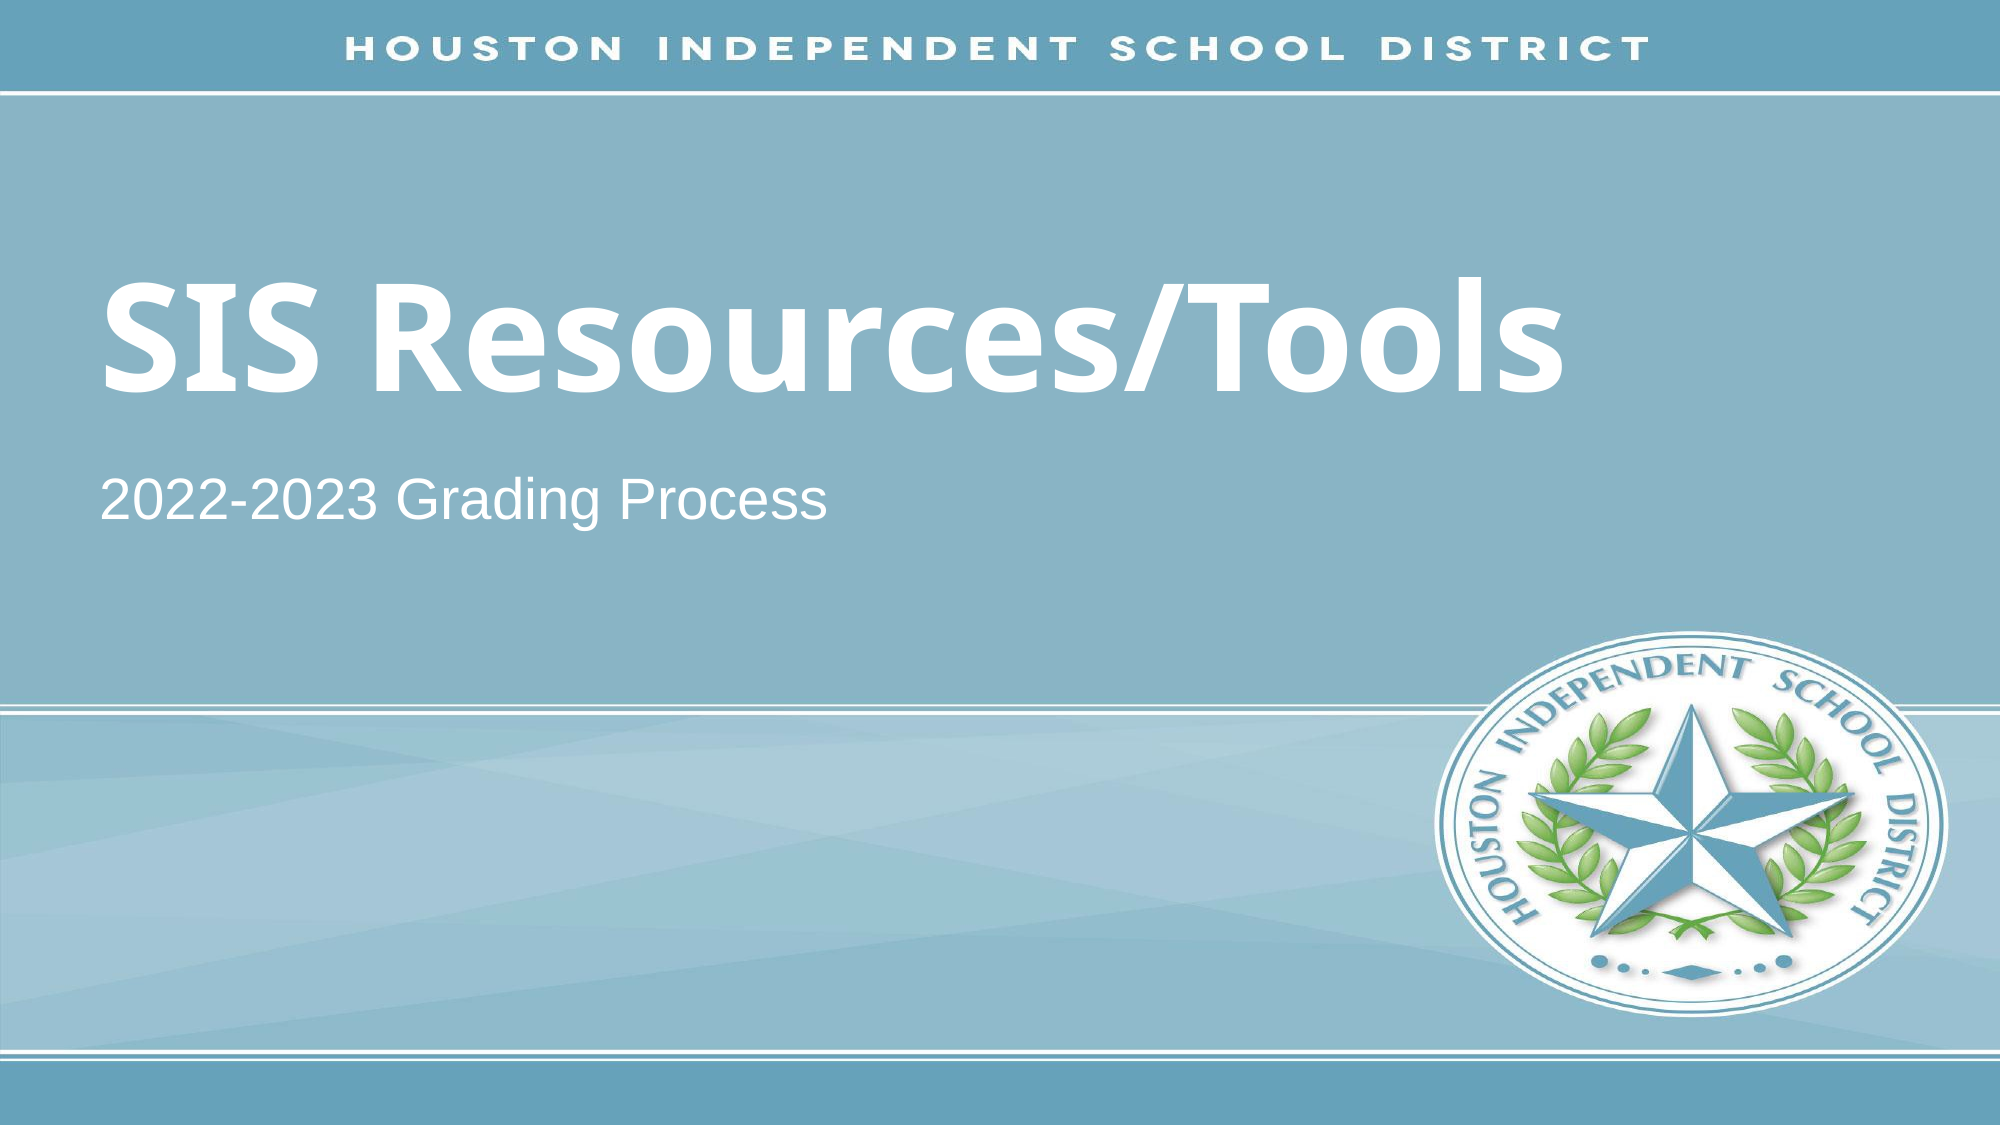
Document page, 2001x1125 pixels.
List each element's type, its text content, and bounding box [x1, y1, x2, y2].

picture [0, 0, 2000, 1125]
text_box 2022-2023 Grading Process [97, 458, 833, 531]
text_box SIS Resources/Tools [97, 239, 1615, 422]
